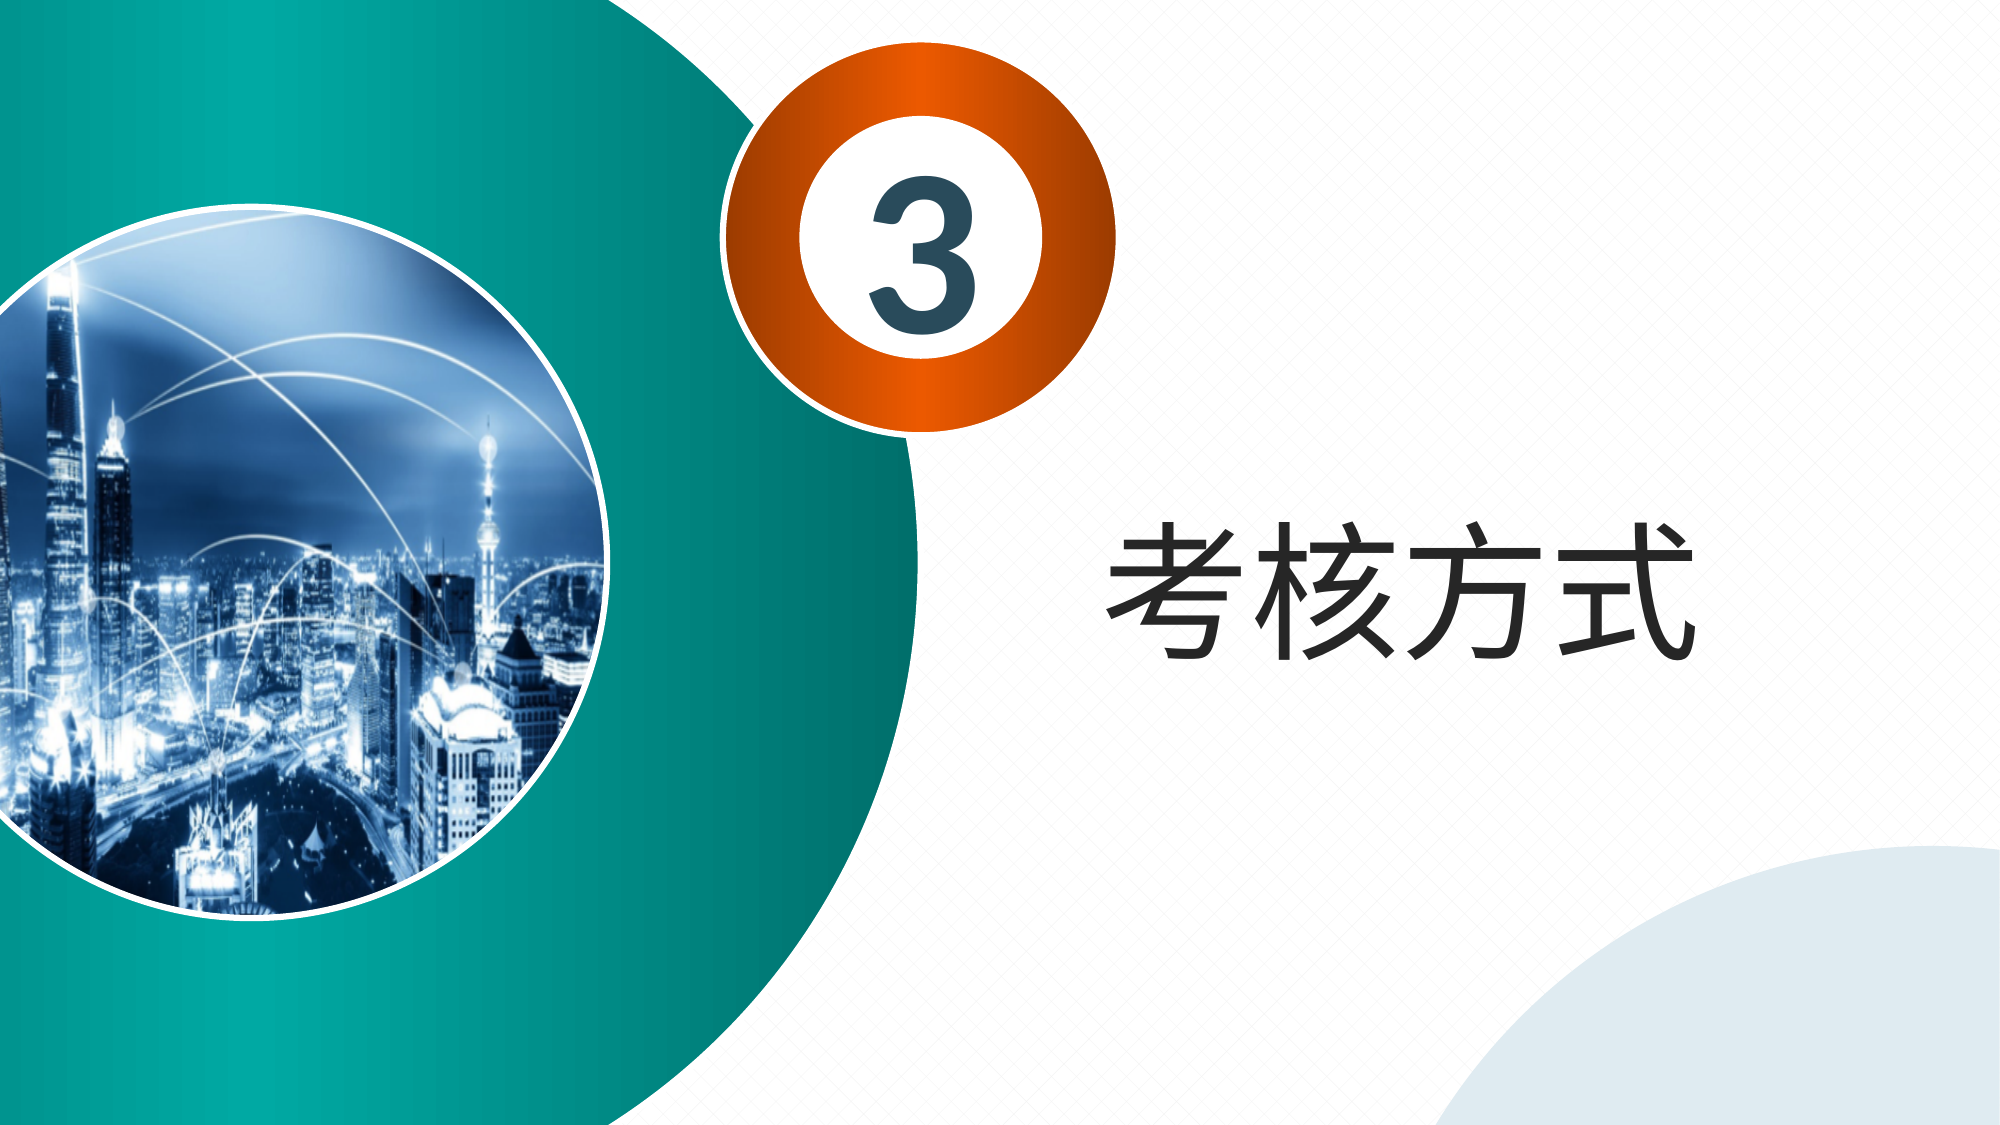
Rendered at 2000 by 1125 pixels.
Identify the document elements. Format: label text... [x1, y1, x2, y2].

text_box 考核方式 [1085, 491, 1716, 687]
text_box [0, 0, 921, 1125]
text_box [722, 39, 1120, 436]
text_box [1435, 845, 2000, 1125]
